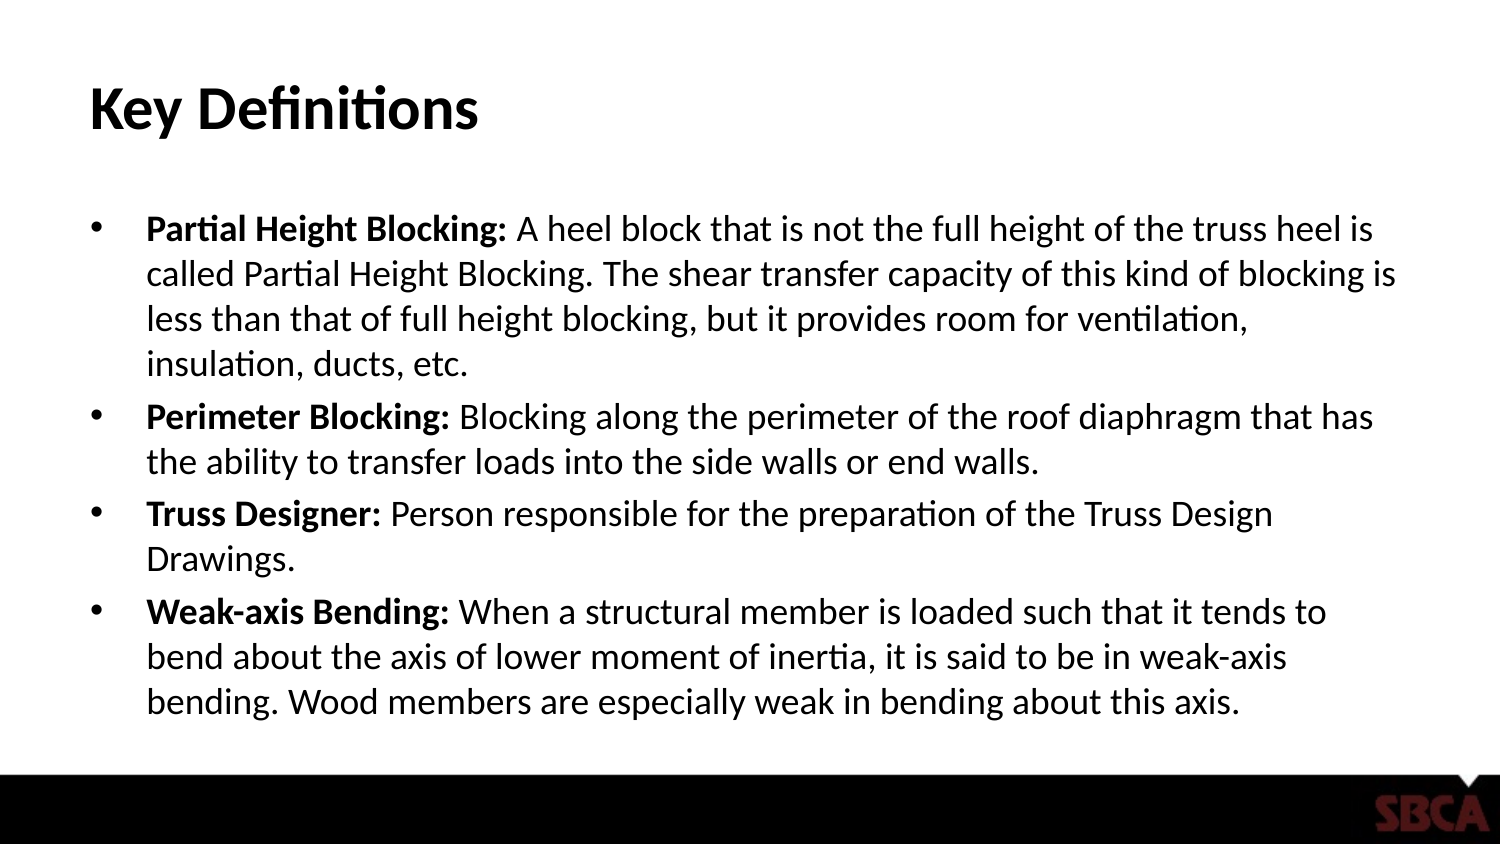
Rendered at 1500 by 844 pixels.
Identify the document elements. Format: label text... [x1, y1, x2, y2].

list Partial Height Blocking: A heel block that is not the full height of the truss heel is called Partial Height Blocking. The shear transfer capacity of this kind of blocking is less than that of full height blocking, but it provides room for ventilation, insulation, ducts, etc. Perimeter Blocking: Blocking along the perimeter of the roof diaphragm that has the ability to transfer loads into the side walls or end walls. Truss Designer: Person responsible for the preparation of the Truss Design Drawings. Weak-axis Bending: When a structural member is loaded such that it tends to bend about the axis of lower moment of inertia, it is said to be in weak-axis bending. Wood members are especially weak in bending about this axis. [75, 196, 1425, 754]
picture [0, 0, 1500, 844]
title Key Definitions [75, 33, 1425, 175]
